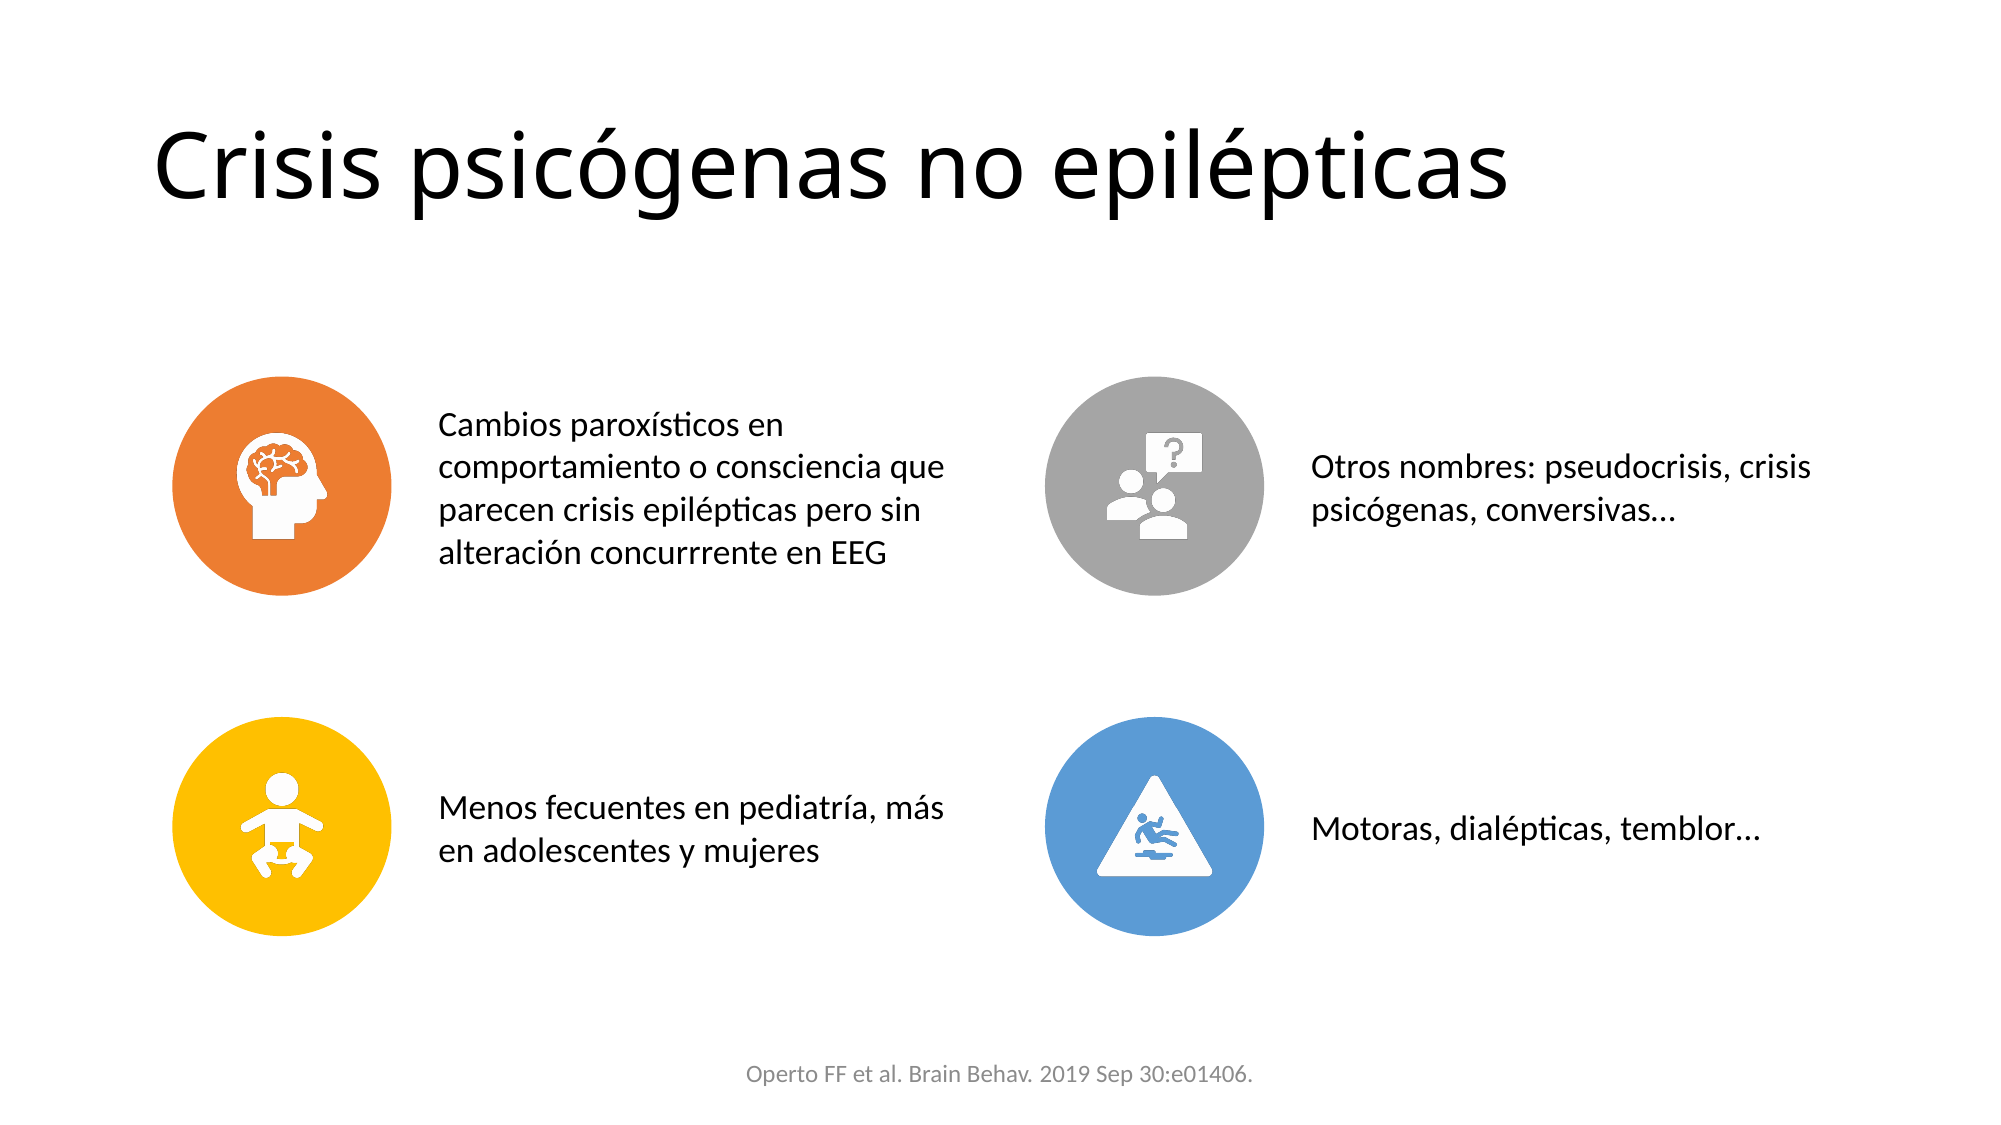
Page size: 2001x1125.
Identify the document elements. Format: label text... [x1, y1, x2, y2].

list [137, 299, 1863, 1014]
footer Operto FF et al. Brain Behav. 2019 Sep 30:e01406. [662, 1042, 1338, 1103]
title Crisis psicógenas no epilépticas [137, 59, 1863, 278]
